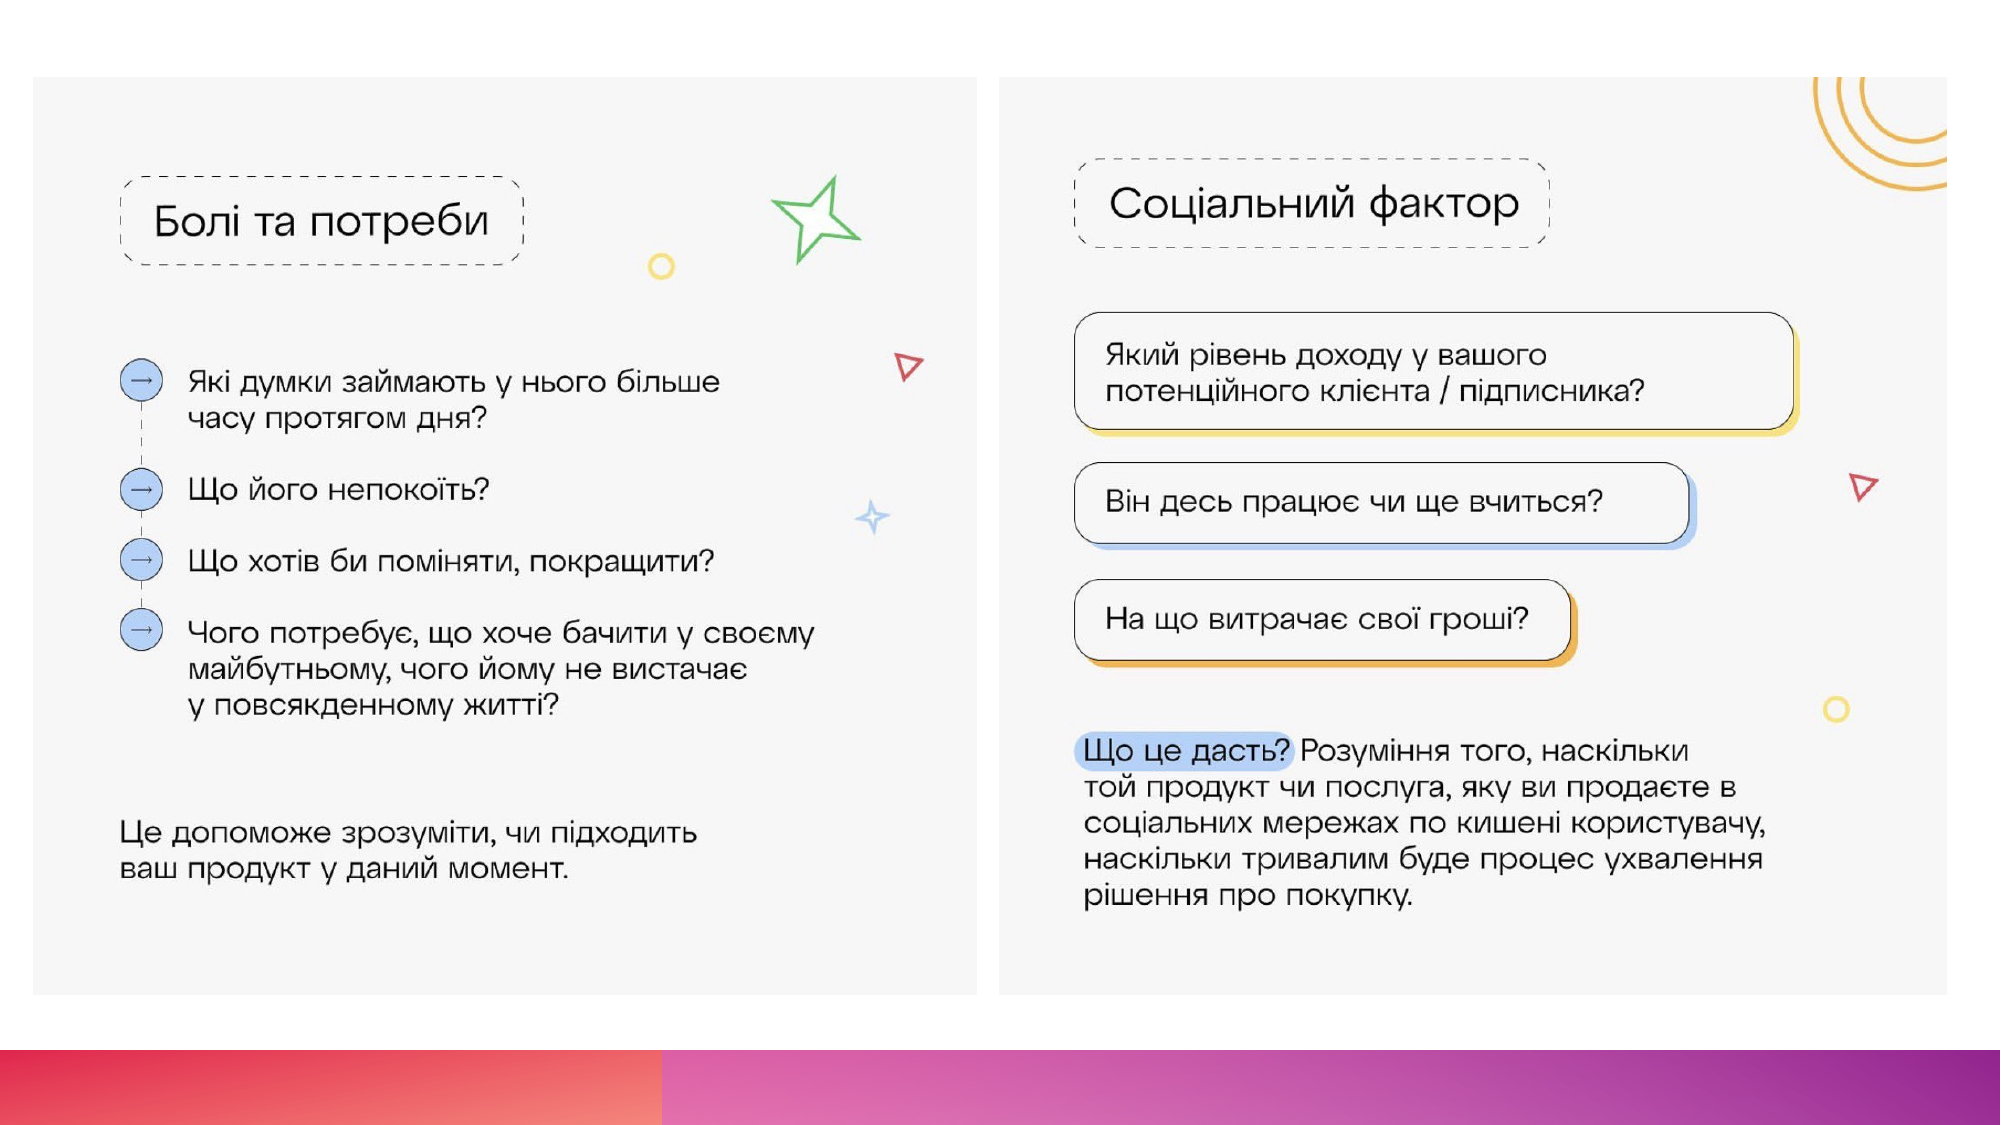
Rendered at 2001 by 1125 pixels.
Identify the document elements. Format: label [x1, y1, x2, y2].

picture [33, 77, 977, 995]
picture [999, 77, 1948, 995]
